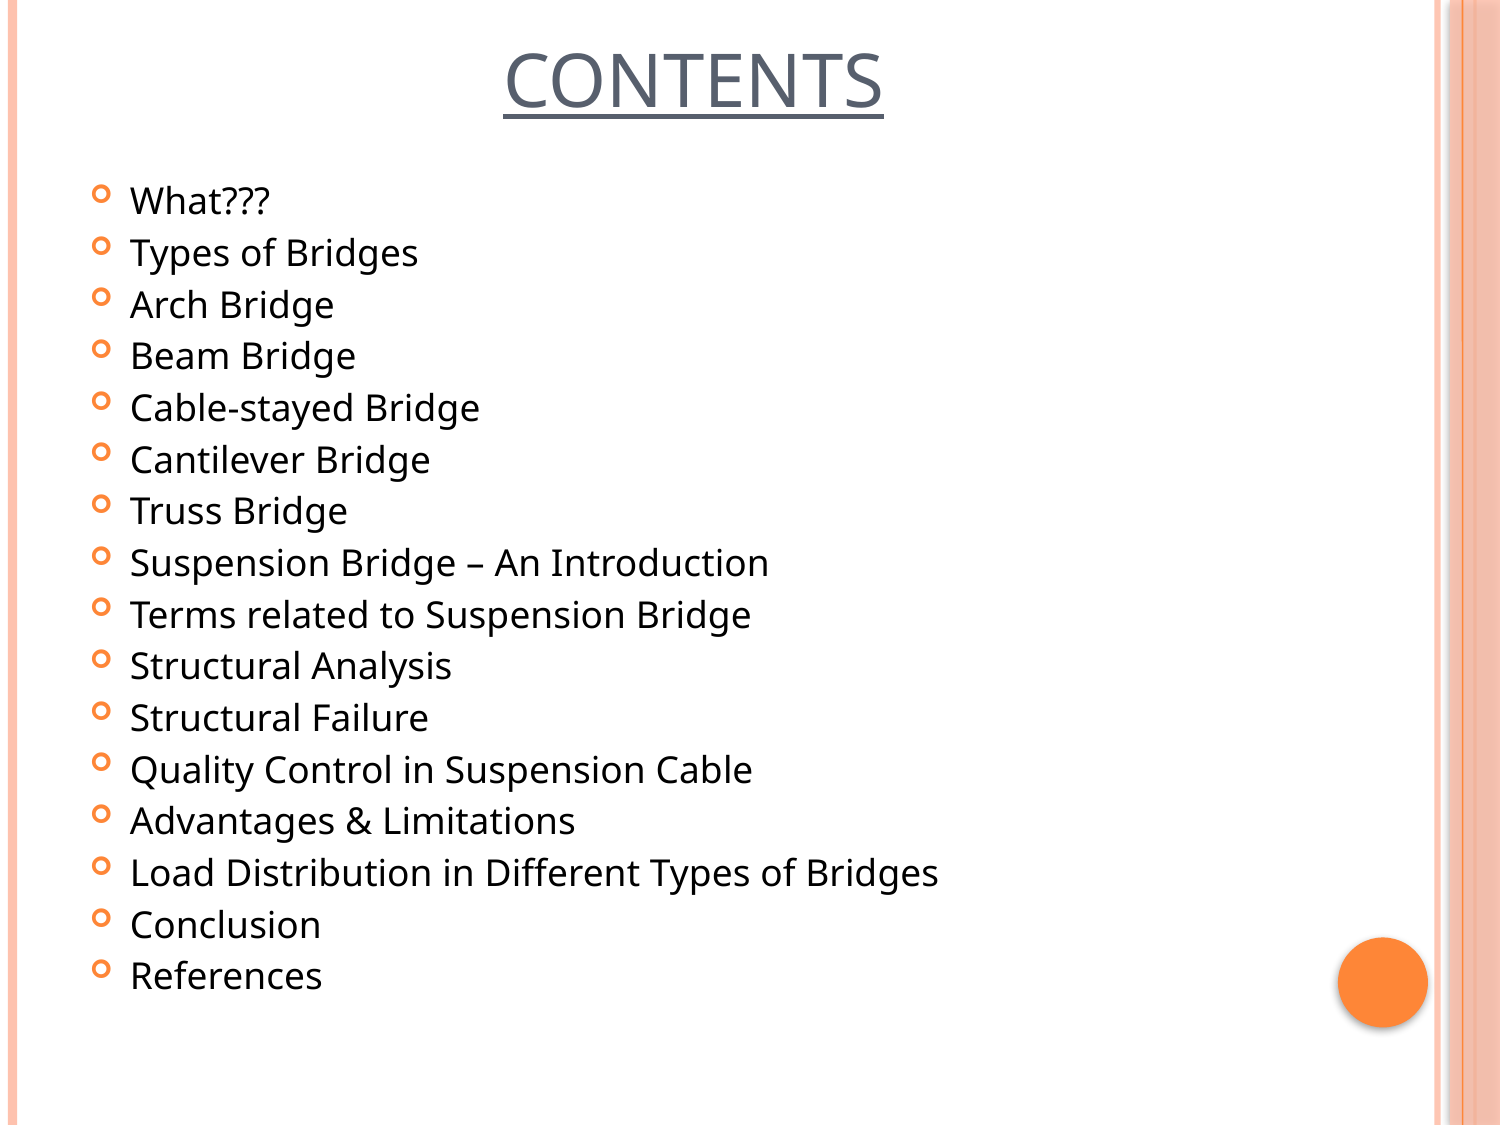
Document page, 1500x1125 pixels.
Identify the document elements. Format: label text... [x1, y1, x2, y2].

title Contents [75, 20, 1313, 137]
list What??? Types of Bridges Arch Bridge Beam Bridge Cable-stayed Bridge Cantilever Bridge Truss Bridge Suspension Bridge – An Introduction Terms related to Suspension Bridge Structural Analysis Structural Failure Quality Control in Suspension Cable Advantages & Limitations Load Distribution in Different Types of Bridges Conclusion References [75, 174, 1425, 1006]
